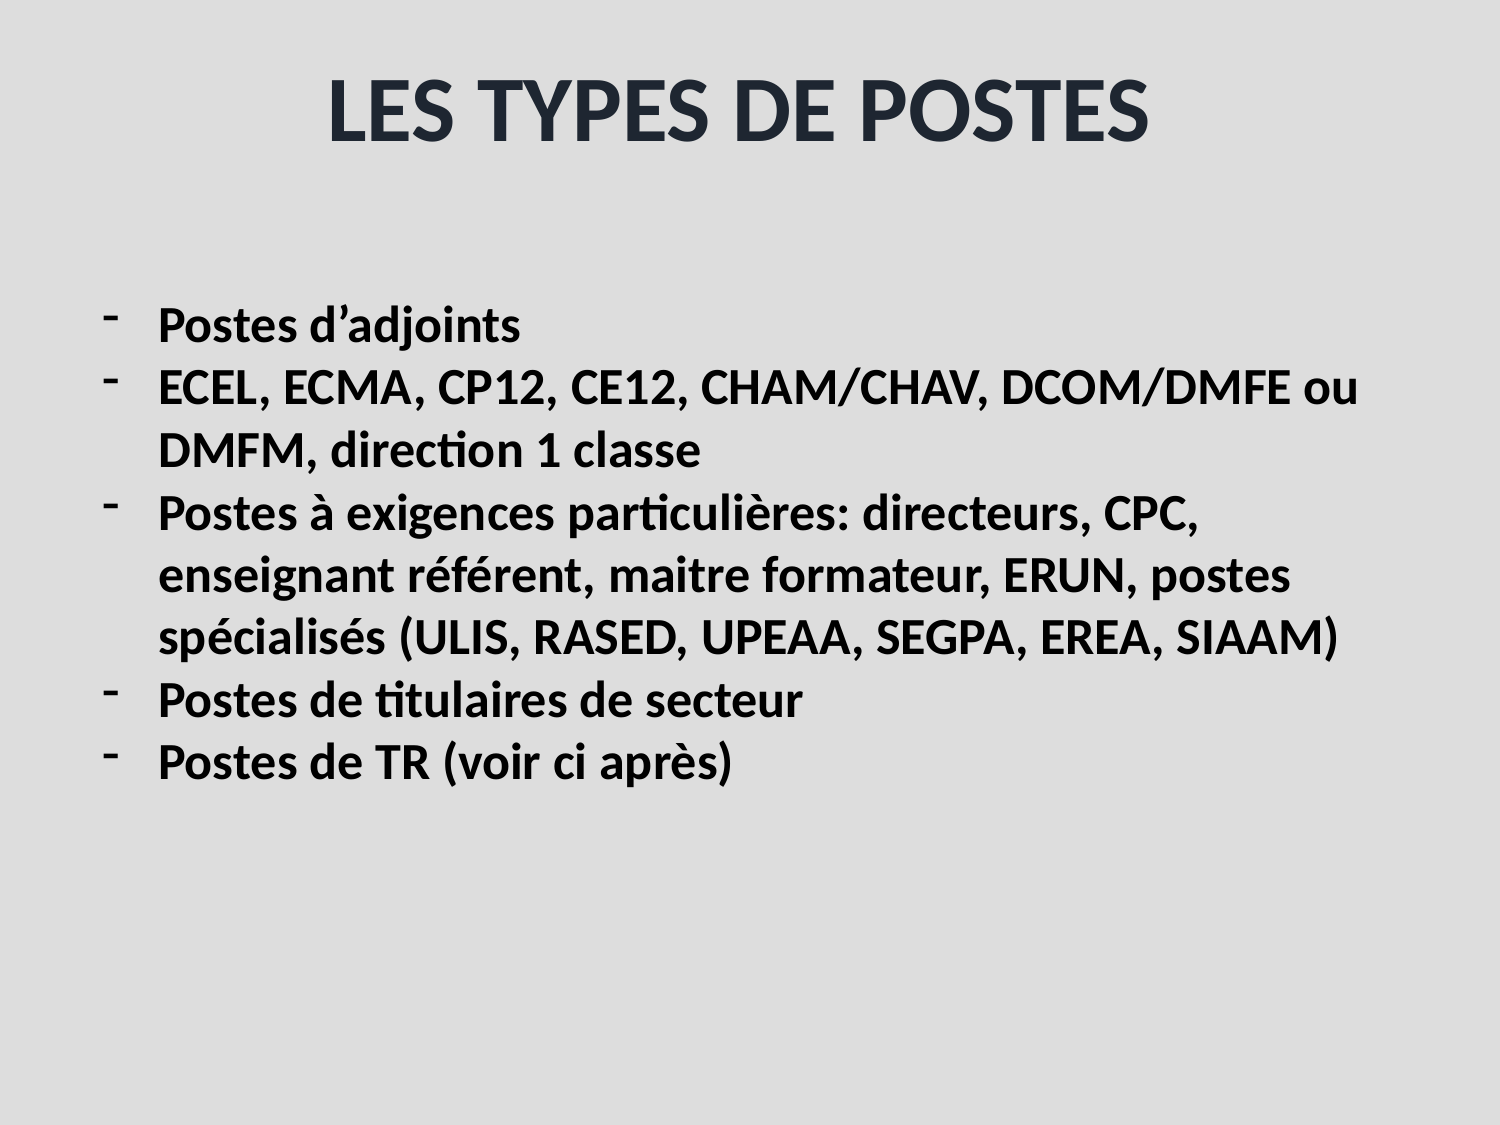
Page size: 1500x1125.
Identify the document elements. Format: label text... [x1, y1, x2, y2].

text_box Postes d’adjoints ECEL, ECMA, CP12, CE12, CHAM/CHAV, DCOM/DMFE ou DMFM, direction 1 classe Postes à exigences particulières: directeurs, CPC, enseignant référent, maitre formateur, ERUN, postes spécialisés (ULIS, RASED, UPEAA, SEGPA, EREA, SIAAM) Postes de titulaires de secteur Postes de TR (voir ci après) [94, 283, 1406, 986]
title LES TYPES DE postes [94, 23, 1406, 170]
